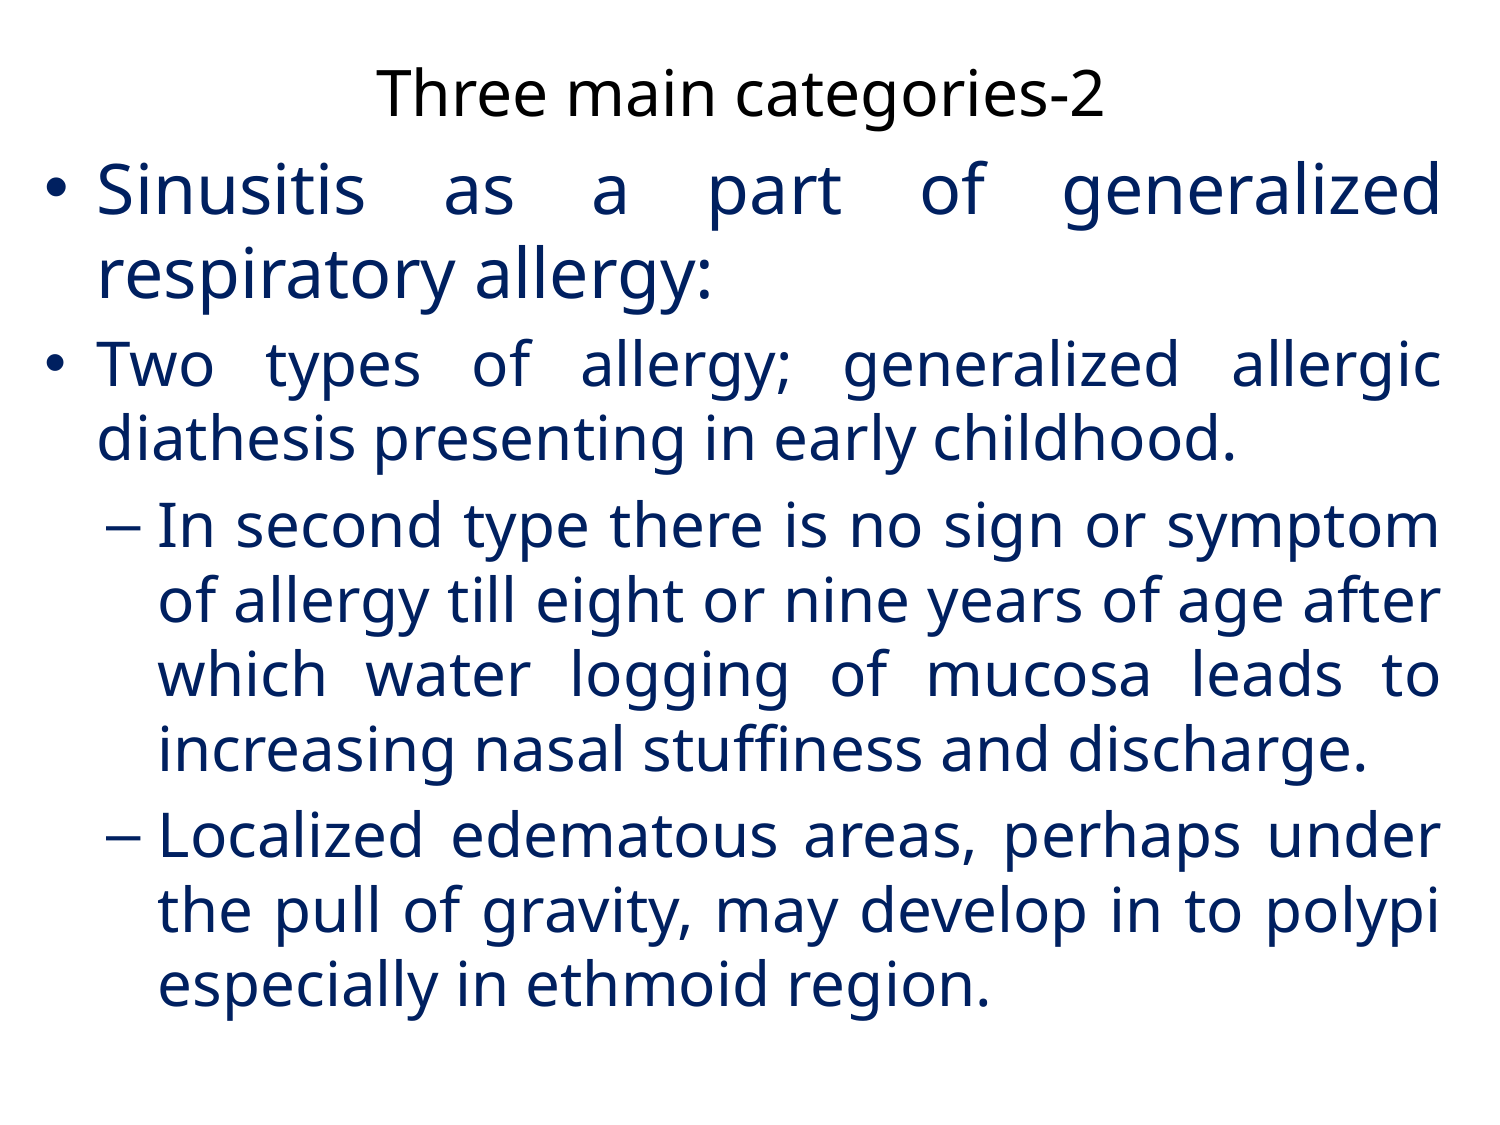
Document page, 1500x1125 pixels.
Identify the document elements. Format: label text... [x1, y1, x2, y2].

list Sinusitis as a part of generalized respiratory allergy: Two types of allergy; generalized allergic diathesis presenting in early childhood. In second type there is no sign or symptom of allergy till eight or nine years of age after which water logging of mucosa leads to increasing nasal stuffiness and discharge. Localized edematous areas, perhaps under the pull of gravity, may develop in to polypi especially in ethmoid region. [29, 137, 1459, 1094]
title Three main categories-2 [75, 45, 1425, 137]
